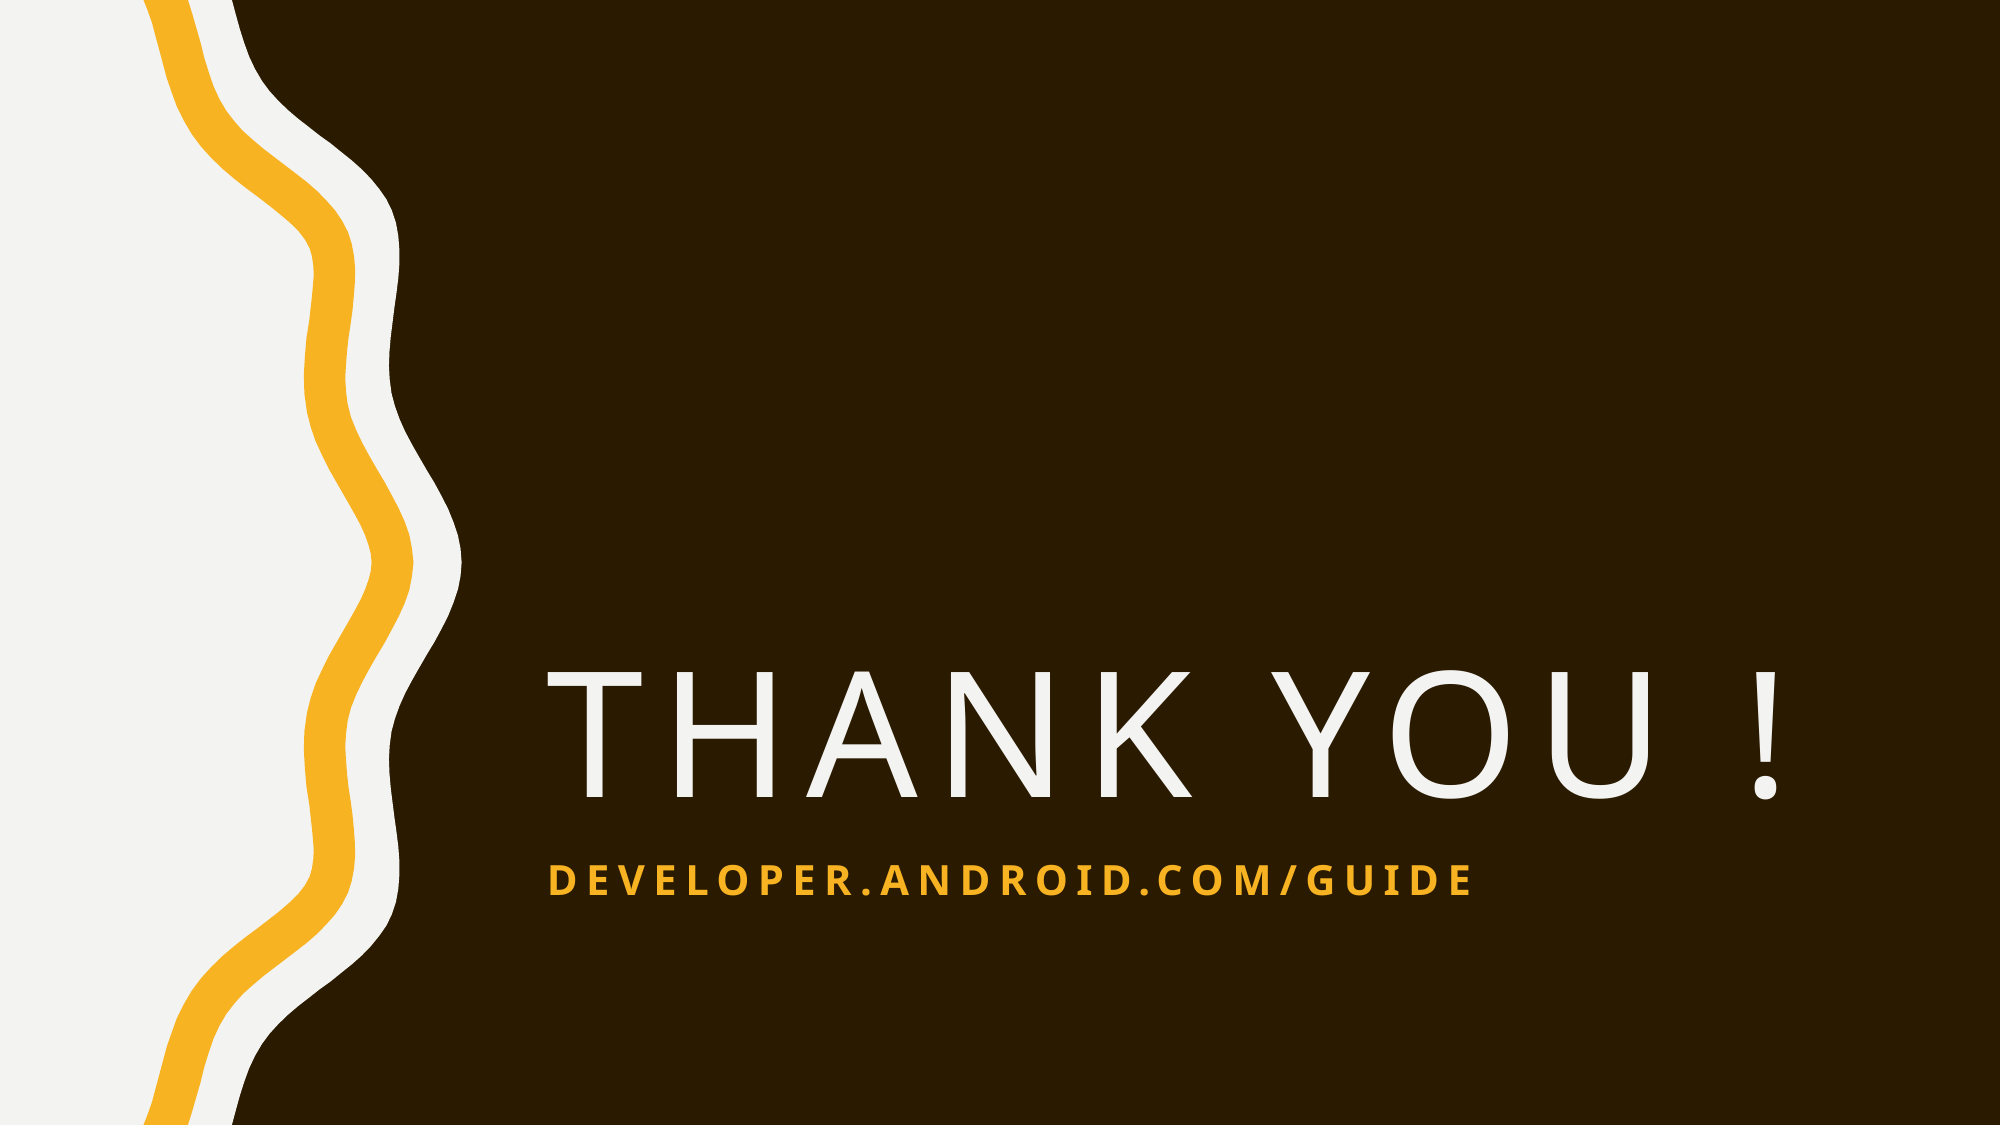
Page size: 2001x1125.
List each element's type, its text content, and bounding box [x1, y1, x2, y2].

title Thank You ! [531, 176, 1875, 843]
list Developer.android.com/guide [531, 846, 1684, 1003]
